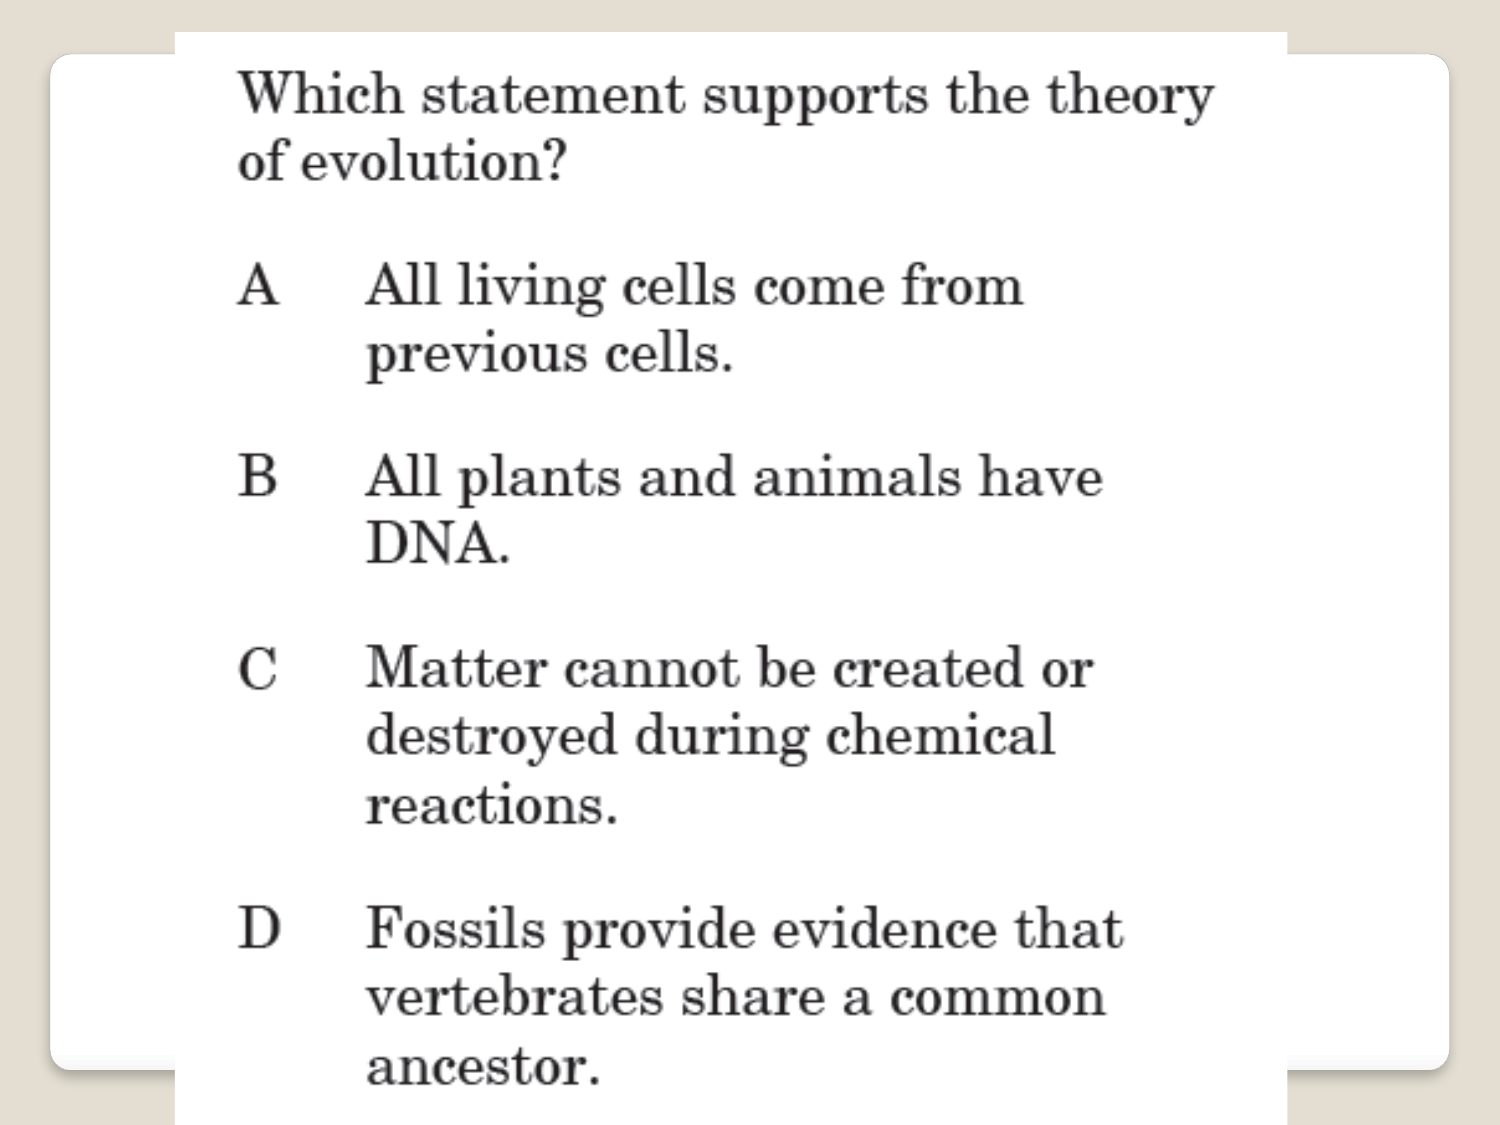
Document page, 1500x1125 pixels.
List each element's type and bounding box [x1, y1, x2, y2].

picture [174, 32, 1288, 1125]
